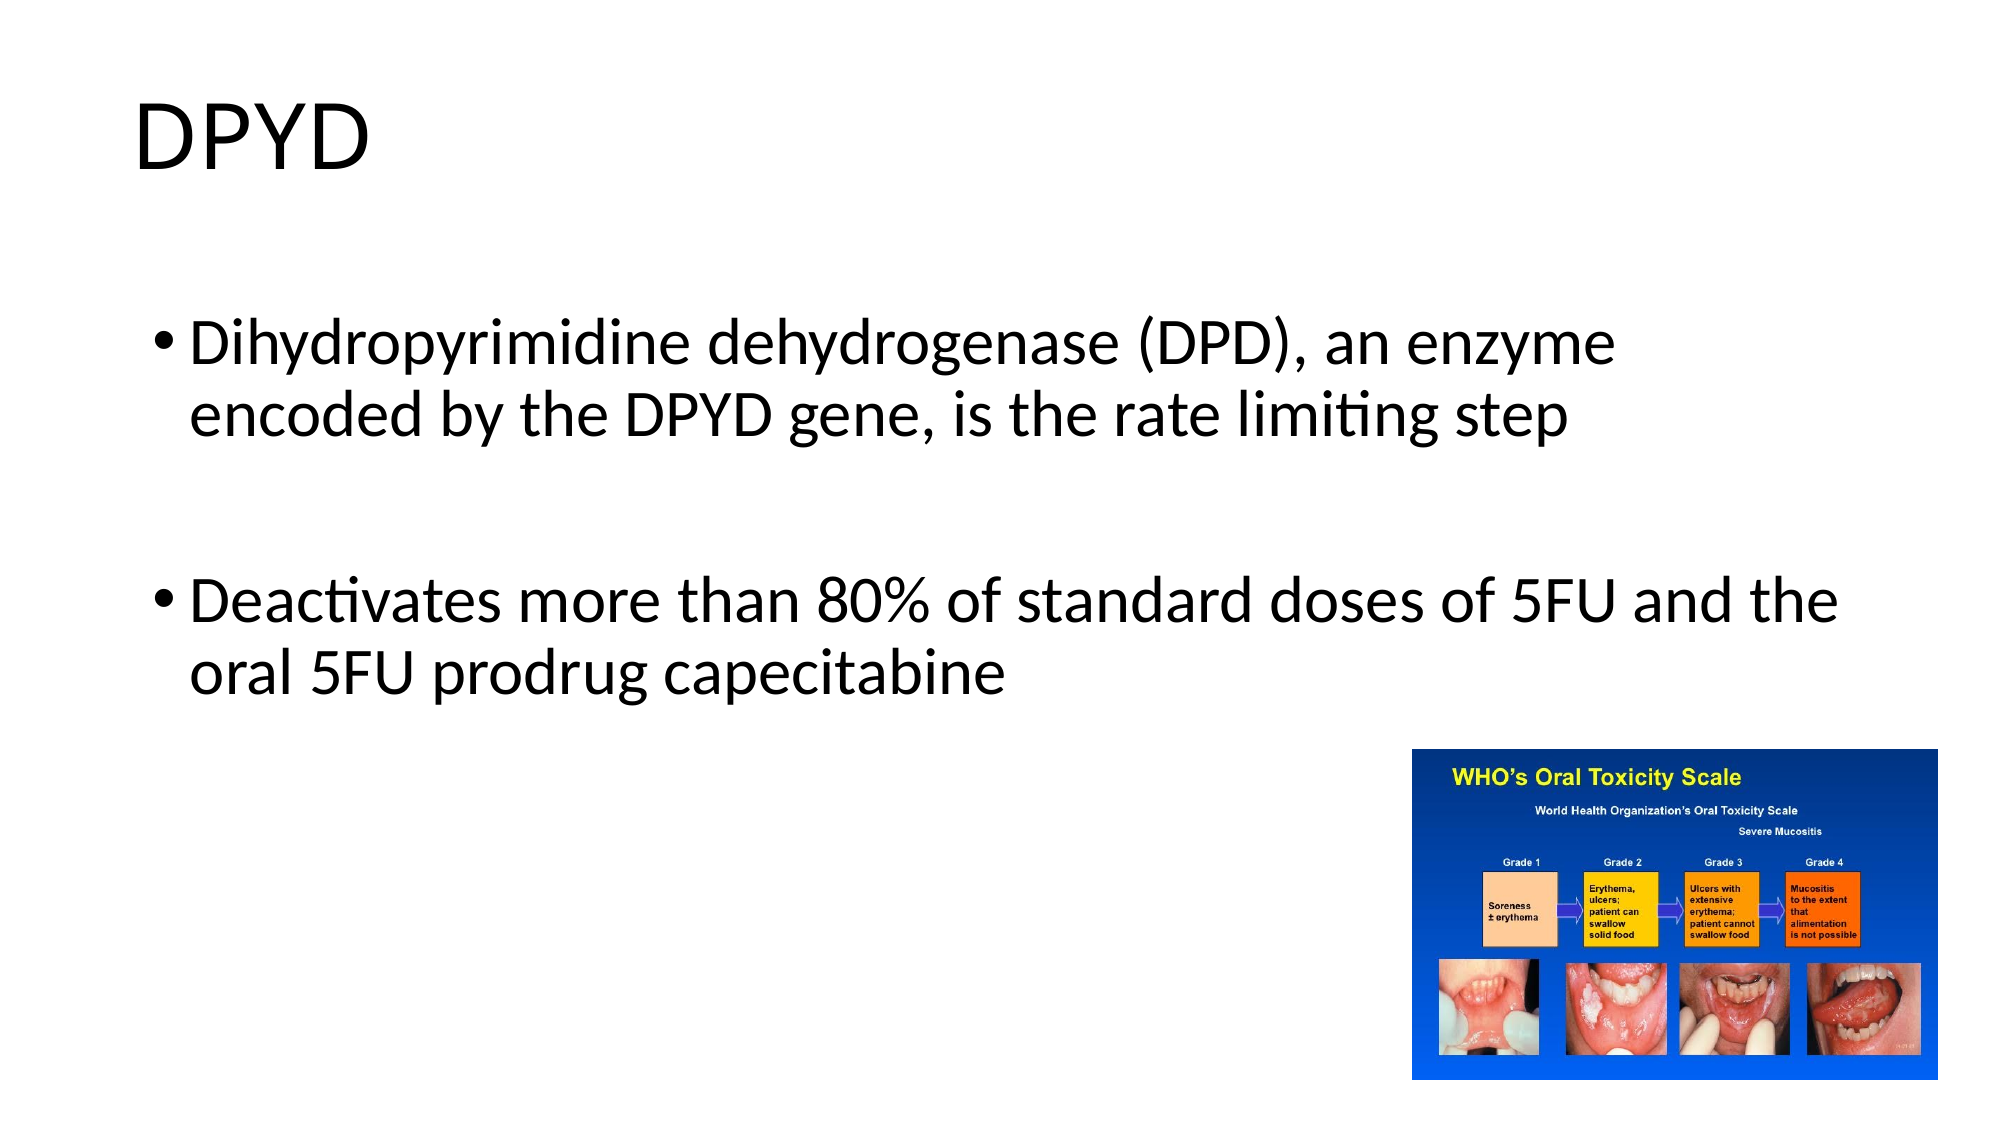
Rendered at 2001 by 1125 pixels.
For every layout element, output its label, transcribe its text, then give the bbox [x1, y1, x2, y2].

list Dihydropyrimidine dehydrogenase (DPD), an enzyme encoded by the DPYD gene, is the rate limiting step Deactivates more than 80% of standard doses of 5FU and the oral 5FU prodrug capecitabine [137, 299, 1863, 1014]
picture [1412, 749, 1938, 1080]
title DPYD [116, 45, 1842, 234]
